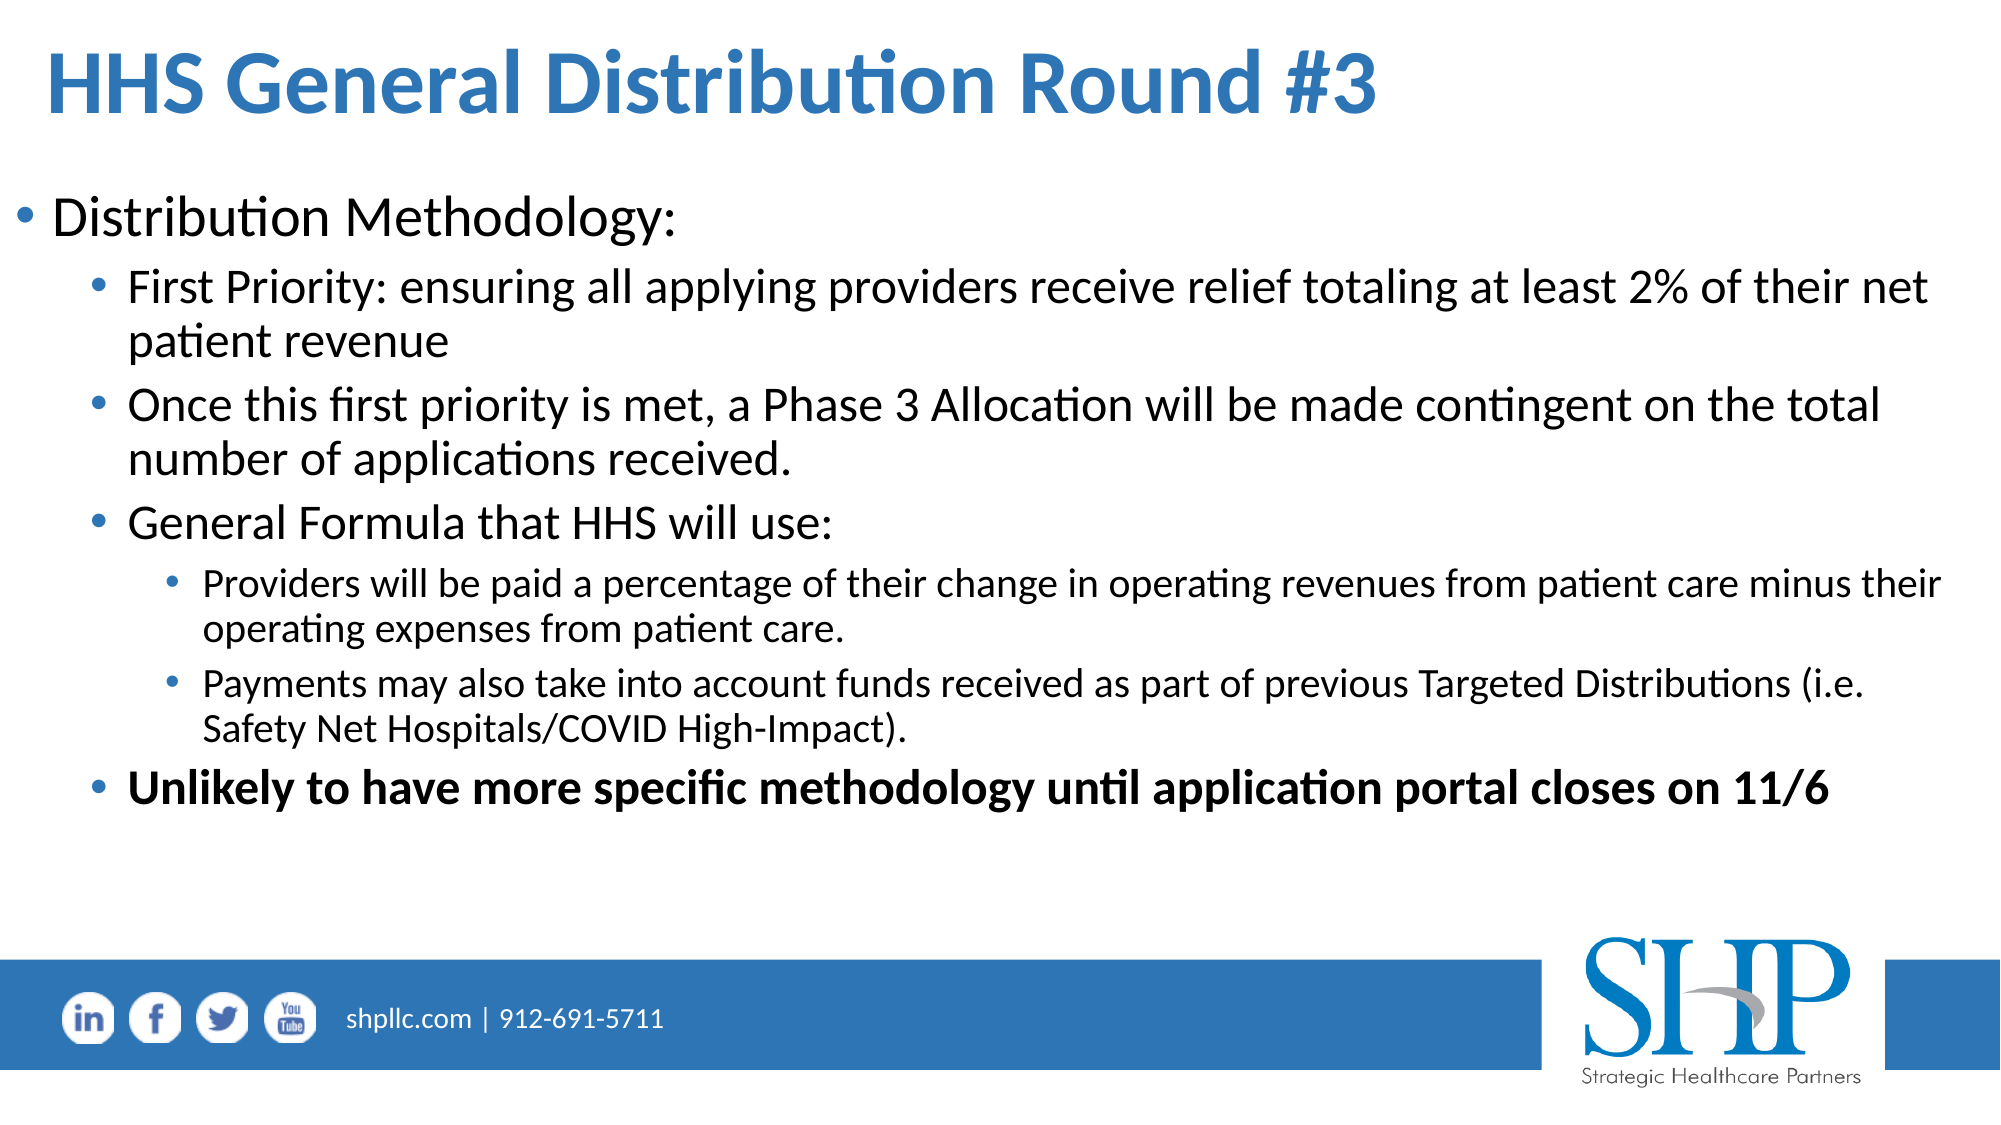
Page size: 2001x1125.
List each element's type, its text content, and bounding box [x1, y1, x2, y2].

list Distribution Methodology: First Priority: ensuring all applying providers receive relief totaling at least 2% of their net patient revenue Once this first priority is met, a Phase 3 Allocation will be made contingent on the total number of applications received. General Formula that HHS will use: Providers will be paid a percentage of their change in operating revenues from patient care minus their operating expenses from patient care. Payments may also take into account funds received as part of previous Targeted Distributions (i.e. Safety Net Hospitals/COVID High-Impact). Unlikely to have more specific methodology until application portal closes on 11/6 [0, 179, 1969, 973]
title HHS General Distribution Round #3 [31, 0, 1896, 168]
picture [1572, 973, 1865, 1093]
